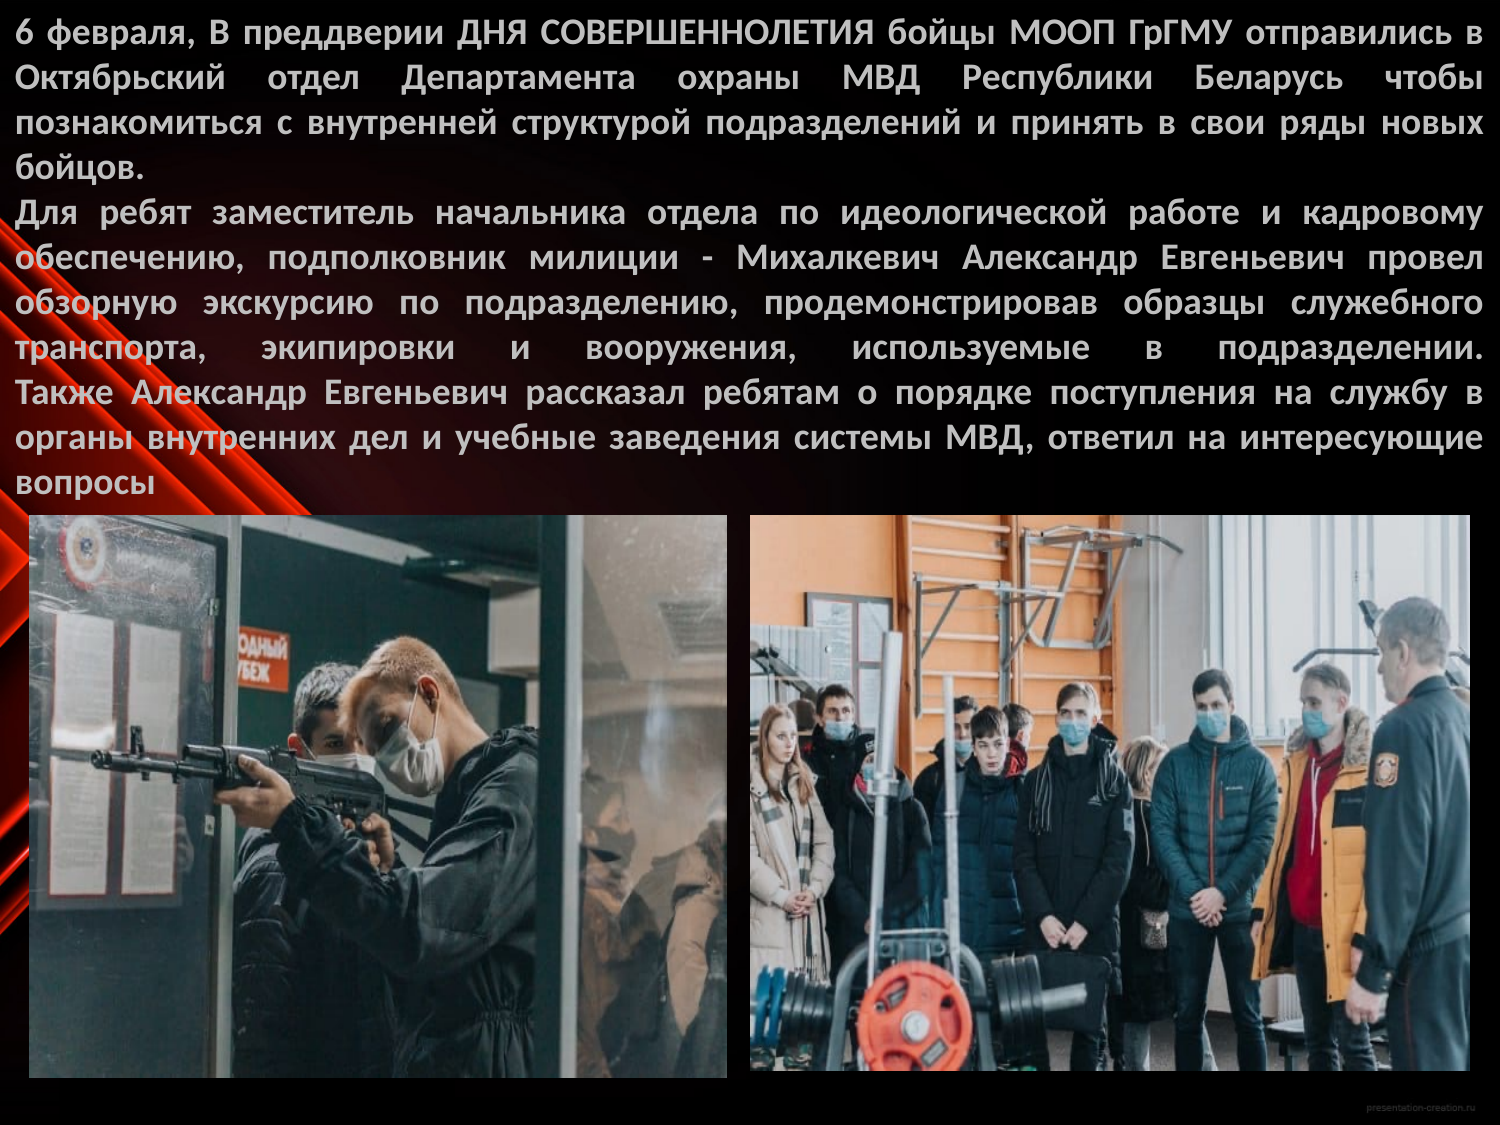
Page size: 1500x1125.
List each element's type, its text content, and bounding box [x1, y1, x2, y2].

picture [0, 510, 1500, 1125]
text_box 6 февраля, В преддверии ДНЯ СОВЕРШЕННОЛЕТИЯ бойцы МООП ГрГМУ отправились в Октябрьский отдел Департамента охраны МВД Республики Беларусь чтобы познакомиться с внутренней структурой подразделений и принять в свои ряды новых бойцов. Для ребят заместитель начальника отдела по идеологической работе и кадровому обеспечению, подполковник милиции - Михалкевич Александр Евгеньевич провел обзорную экскурсию по подразделению, продемонстрировав образцы служебного транспорта, экипировки и вооружения, используемые в подразделении. Также Александр Евгеньевич рассказал ребятам о порядке поступления на службу в органы внутренних дел и учебные заведения системы МВД, ответил на интересующие вопросы [0, 0, 1500, 510]
